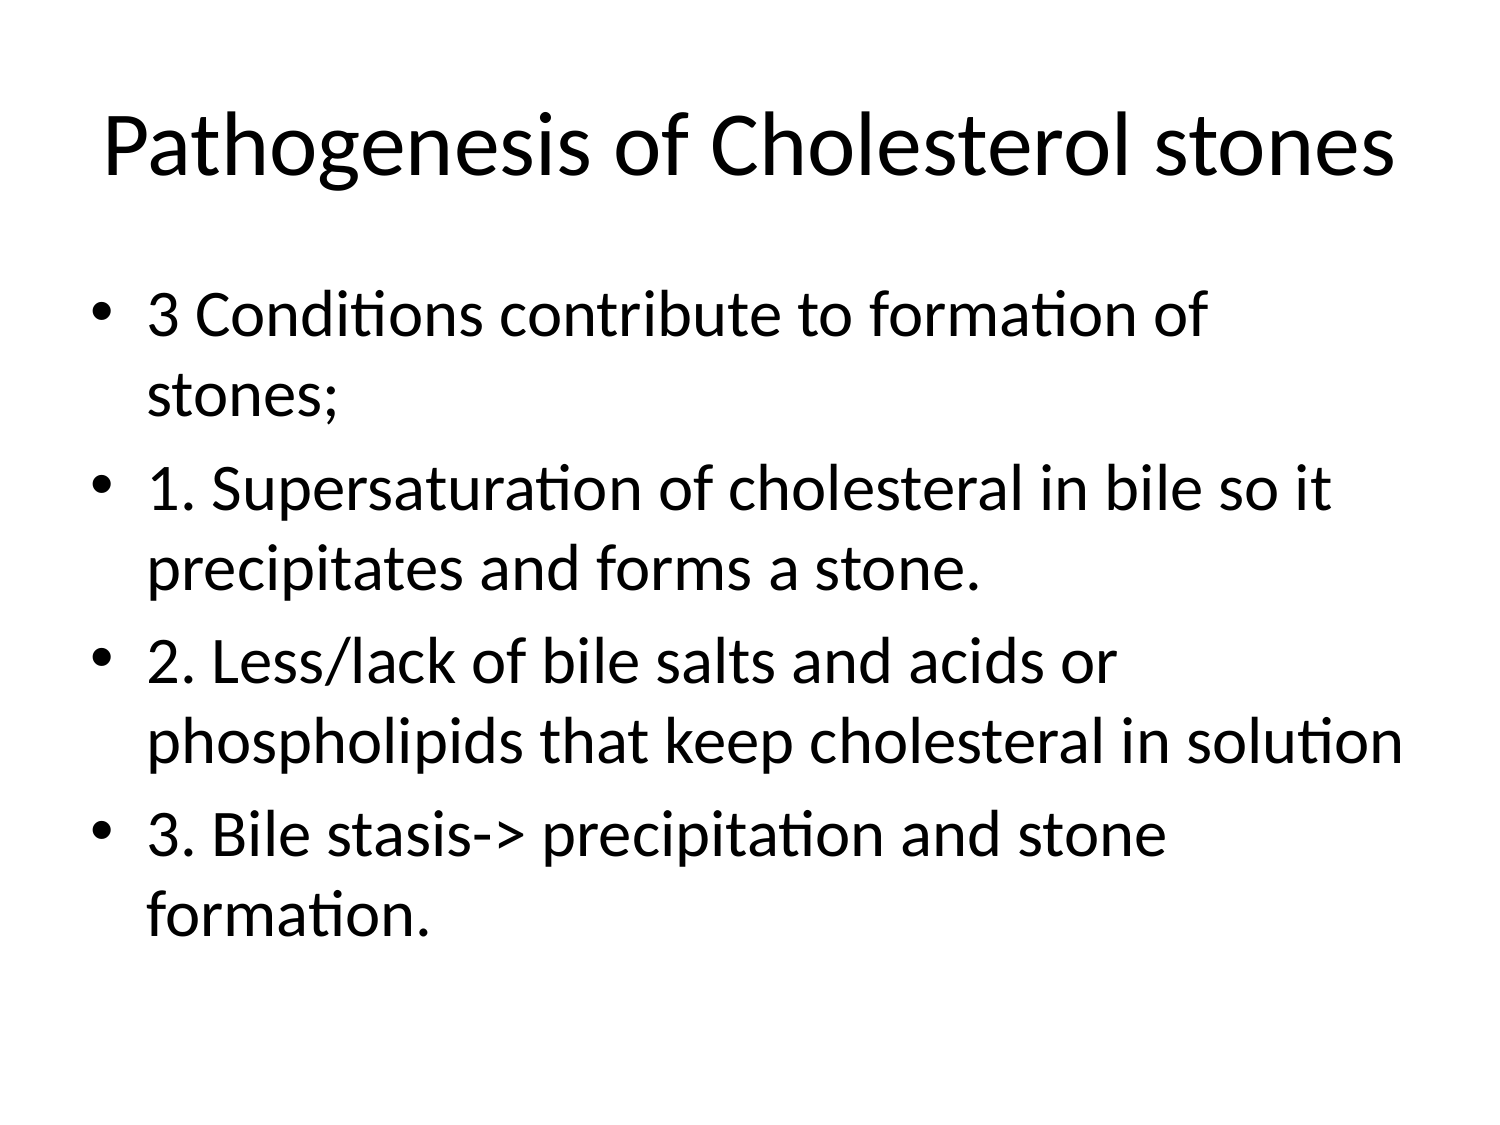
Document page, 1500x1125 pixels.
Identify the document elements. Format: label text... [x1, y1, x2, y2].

title Pathogenesis of Cholesterol stones [75, 45, 1425, 233]
list 3 Conditions contribute to formation of stones; 1. Supersaturation of cholesteral in bile so it precipitates and forms a stone. 2. Less/lack of bile salts and acids or phospholipids that keep cholesteral in solution 3. Bile stasis-> precipitation and stone formation. [75, 262, 1425, 1005]
